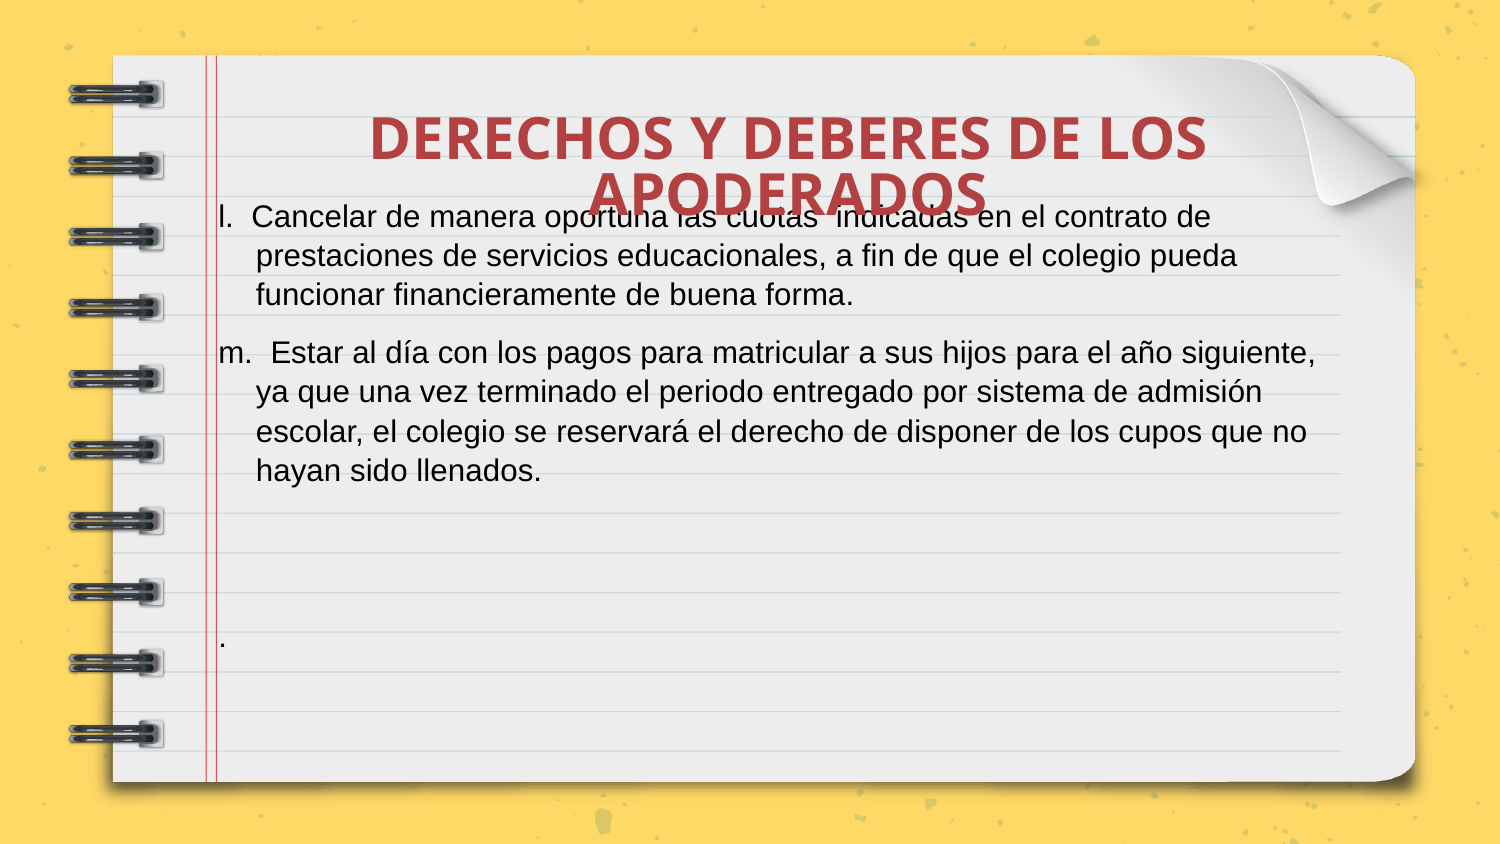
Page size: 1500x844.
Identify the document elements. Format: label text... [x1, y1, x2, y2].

text_box l. Cancelar de manera oportuna las cuotas indicadas en el contrato de prestaciones de servicios educacionales, a fin de que el colegio pueda funcionar financieramente de buena forma. m. Estar al día con los pagos para matricular a sus hijos para el año siguiente, ya que una vez terminado el periodo entregado por sistema de admisión escolar, el colegio se reservará el derecho de disponer de los cupos que no hayan sido llenados. . [193, 178, 1379, 669]
picture [63, 22, 1437, 822]
title DERECHOS Y DEBERES DE LOS APODERADOS [222, 99, 1355, 179]
